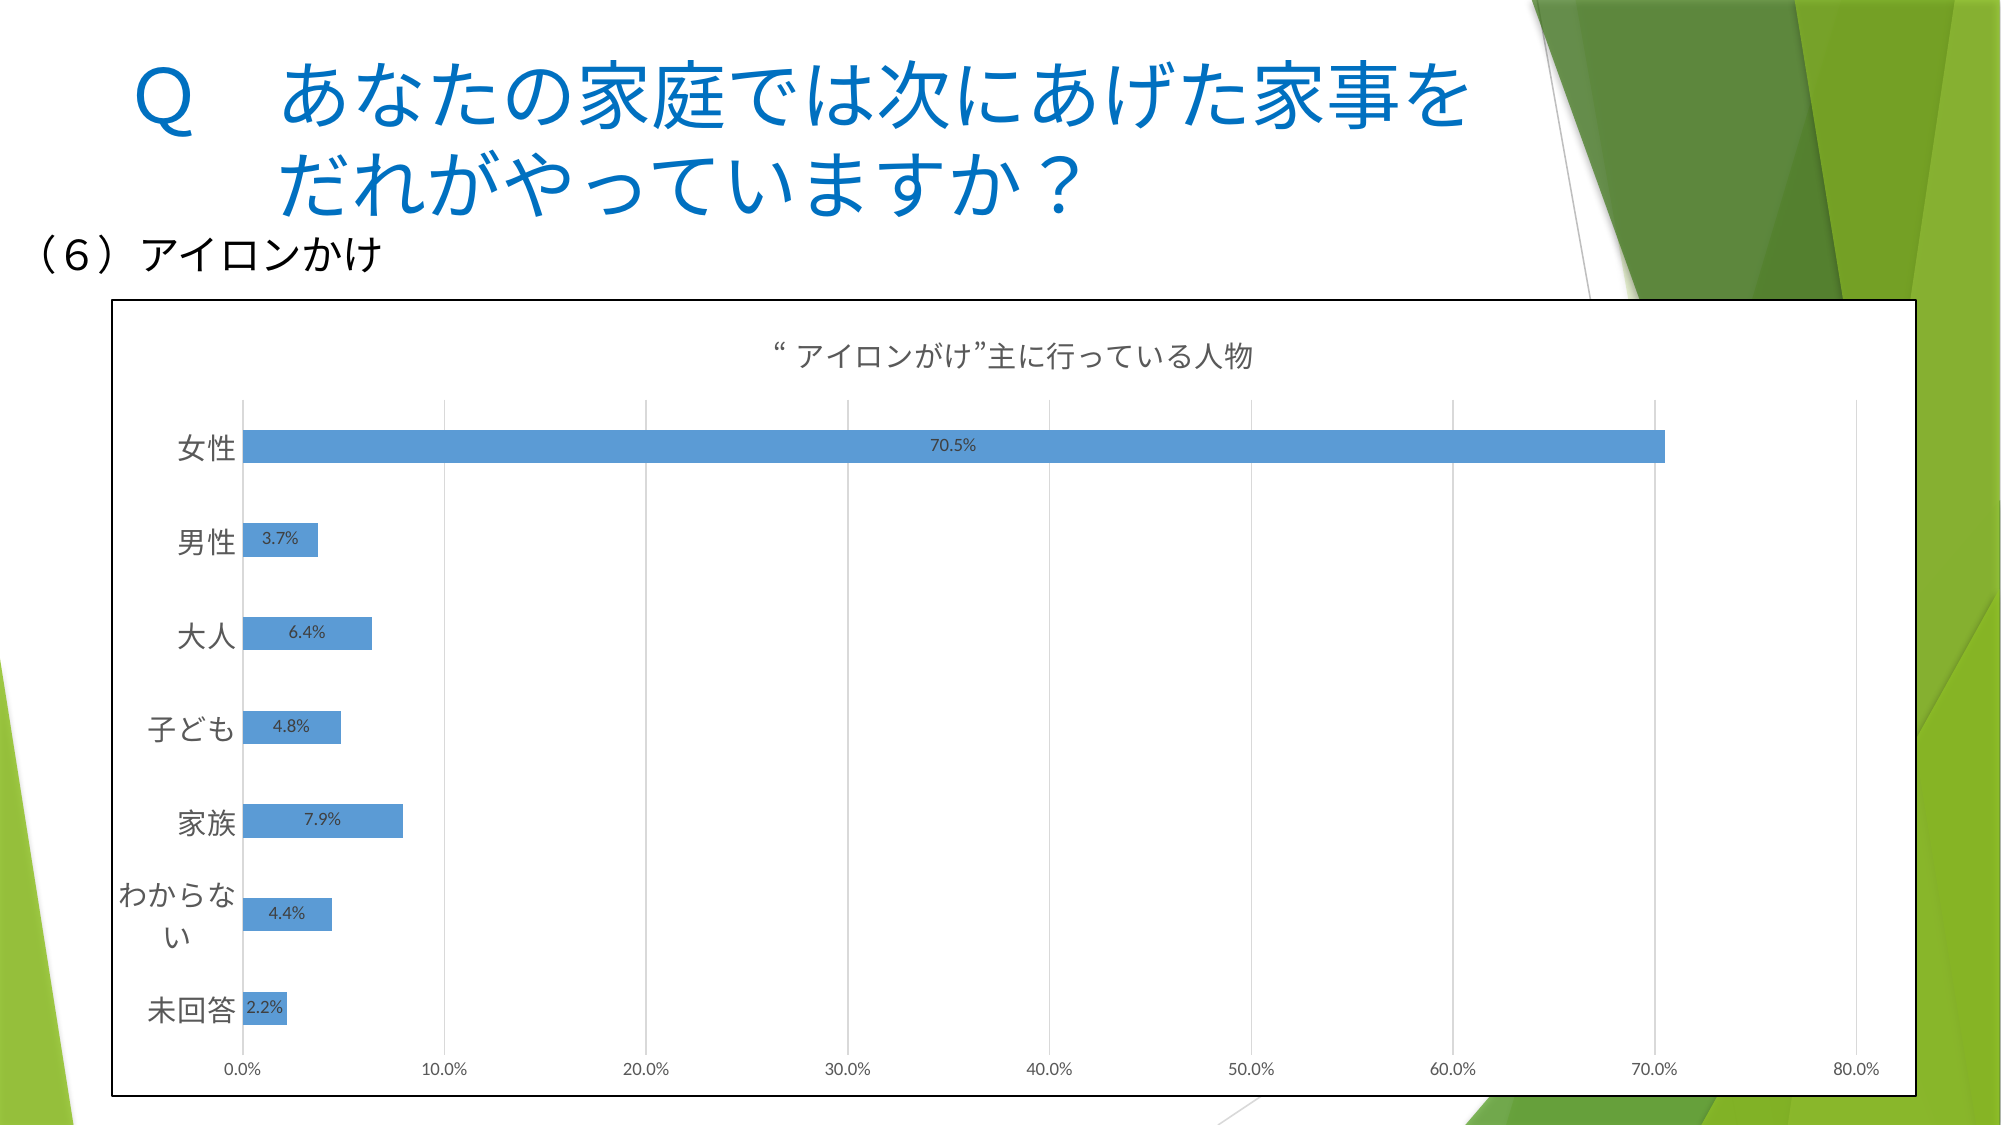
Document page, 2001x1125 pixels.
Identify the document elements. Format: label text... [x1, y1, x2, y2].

text_box （６）アイロンかけ [0, 226, 436, 307]
chart [110, 298, 1918, 1098]
title Ｑ あなたの家庭では次にあげた家事を だれがやっていますか？ [111, 41, 1683, 258]
